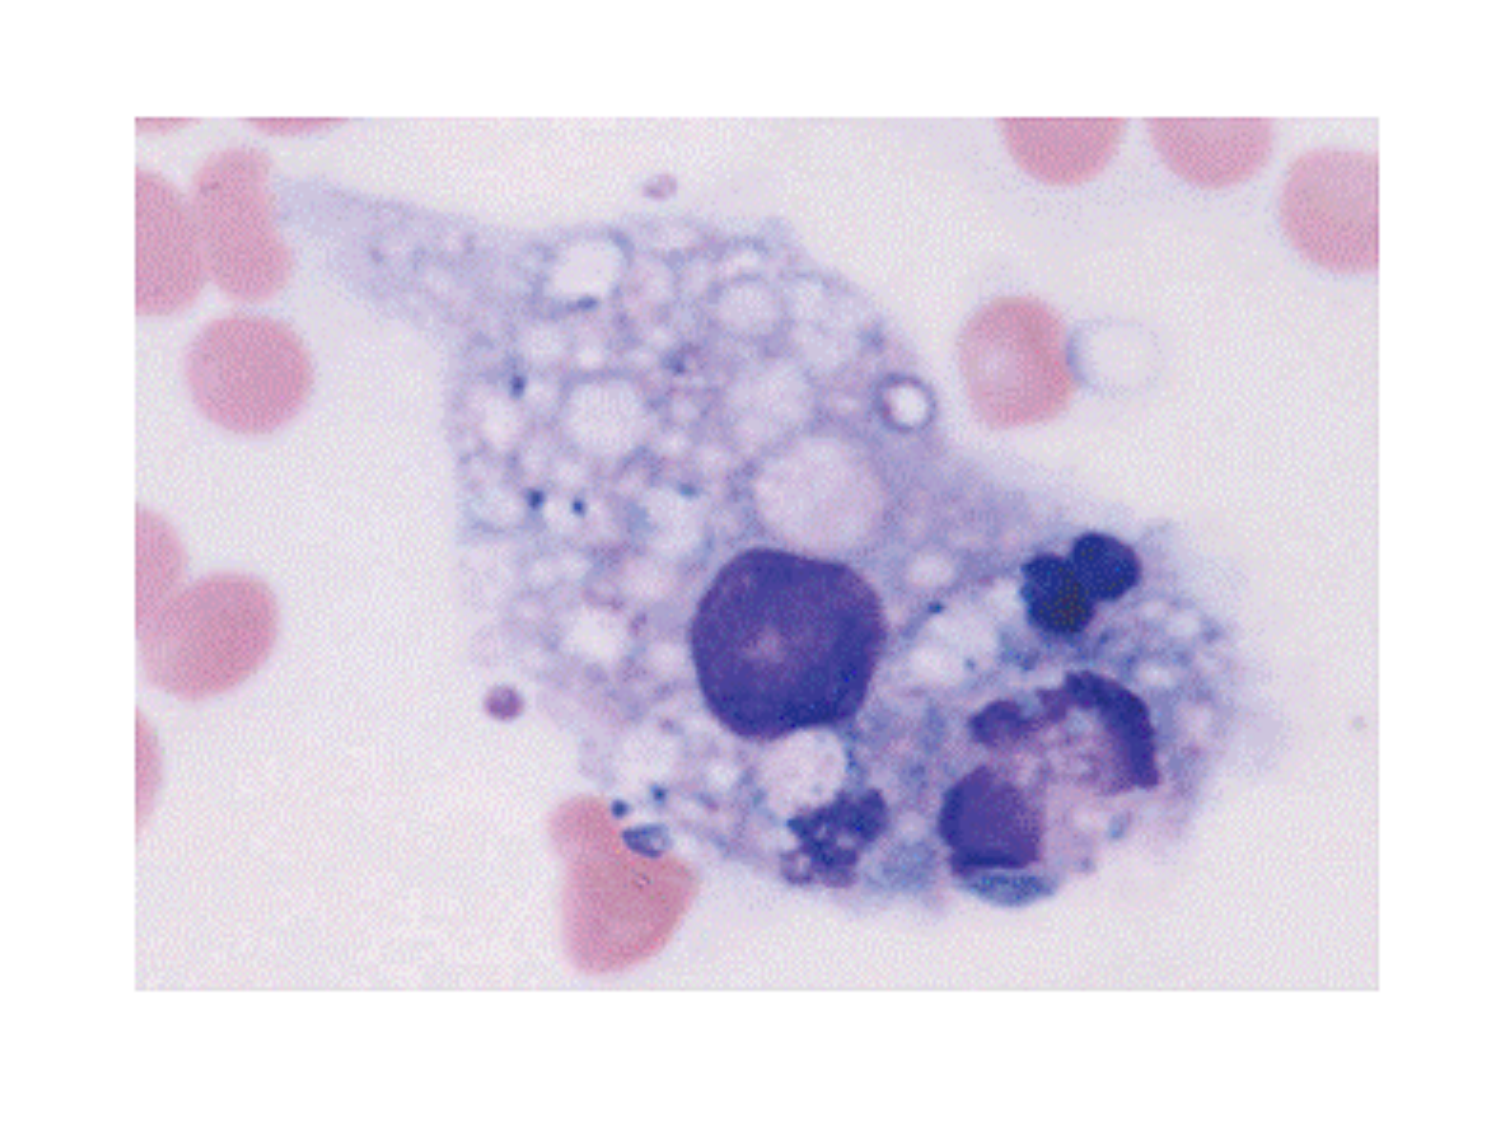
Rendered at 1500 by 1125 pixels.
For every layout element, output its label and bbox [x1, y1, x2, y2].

picture [125, 111, 1388, 1001]
